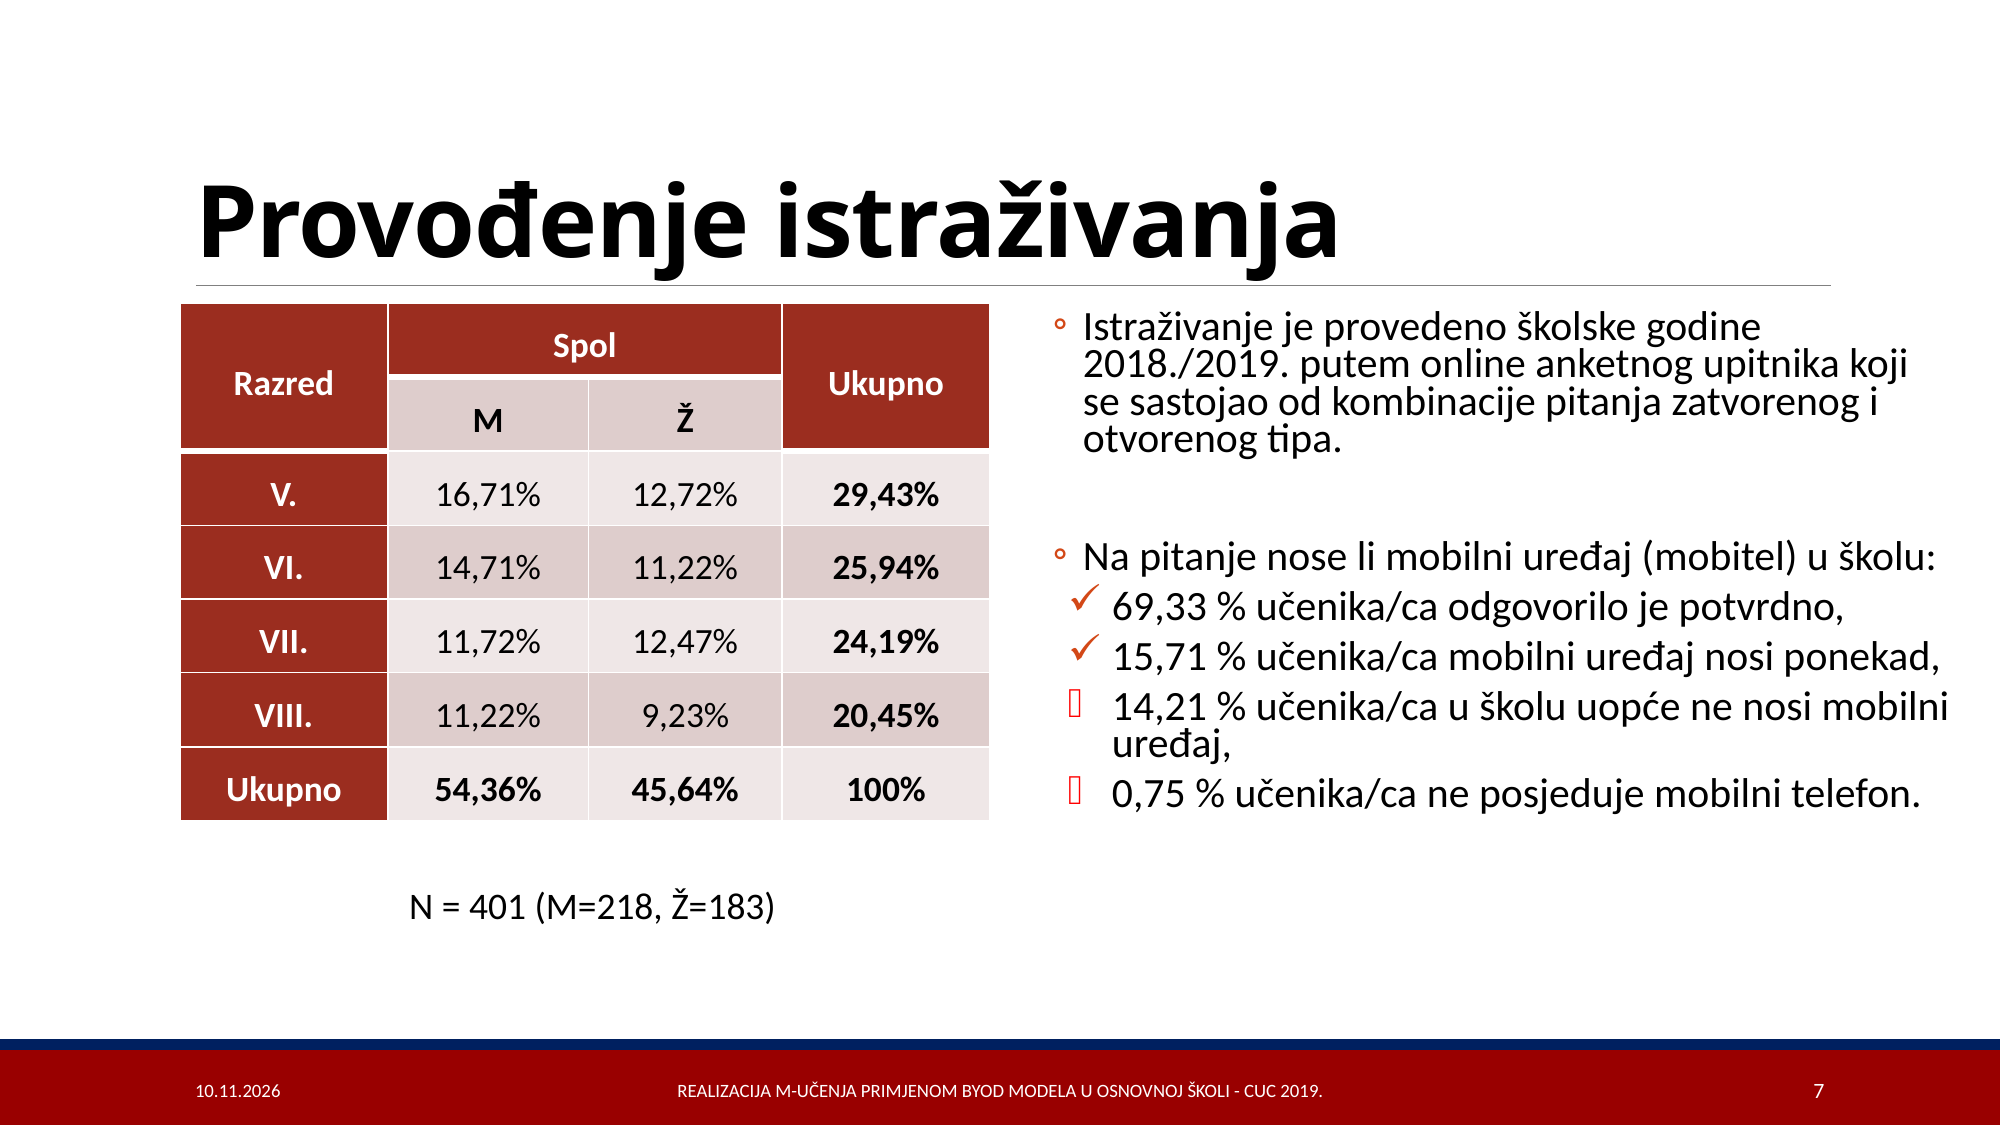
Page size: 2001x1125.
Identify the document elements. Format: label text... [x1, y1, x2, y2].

slide_number 7 [1624, 1059, 1840, 1120]
table_cell 24,19% [783, 600, 989, 672]
list Istraživanje je provedeno školske godine 2018./2019. putem online anketnog upitnika koji se sastojao od kombinacije pitanja zatvorenog i otvorenog tipa. Na pitanje nose li mobilni uređaj (mobitel) u školu: 69,33 % učenika/ca odgovorilo je potvrdno, 15,71 % učenika/ca mobilni uređaj nosi ponekad, 14,21 % učenika/ca u školu uopće ne nosi mobilni uređaj, 0,75 % učenika/ca ne posjeduje mobilni telefon. [1020, 302, 1950, 1008]
table_header Spol [389, 304, 781, 374]
table_cell 14,71% [389, 526, 588, 598]
table_cell VI. [181, 526, 387, 598]
table_cell 45,64% [589, 748, 781, 820]
table_cell 11,22% [589, 526, 781, 598]
table_header Razred [181, 304, 387, 448]
table_cell VII. [181, 600, 387, 672]
table_cell 11,72% [389, 600, 588, 672]
table_header Ukupno [783, 304, 989, 448]
table_cell 54,36% [389, 748, 588, 820]
table_cell 11,22% [389, 673, 588, 746]
table_cell 20,45% [783, 673, 989, 746]
table_cell M [389, 380, 588, 450]
table_cell Ukupno [181, 748, 387, 820]
table_cell 12,47% [589, 600, 781, 672]
table_cell 100% [783, 748, 989, 820]
text_box N = 401 (M=218, Ž=183) [180, 878, 991, 972]
table_cell 16,71% [389, 452, 588, 525]
table_cell 25,94% [783, 526, 989, 598]
table_cell VIII. [181, 673, 387, 746]
table_cell 9,23% [589, 673, 781, 746]
title Provođenje istraživanja [180, 47, 1830, 285]
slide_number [180, 1059, 586, 1120]
table_cell V. [181, 454, 387, 525]
footer Realizacija m-učenja primjenom BYOD modela u osnovnoj školi - CUC 2019. [604, 1059, 1396, 1120]
table_cell 29,43% [783, 454, 989, 525]
table_cell Ž [589, 380, 781, 450]
table_cell 12,72% [589, 452, 781, 525]
